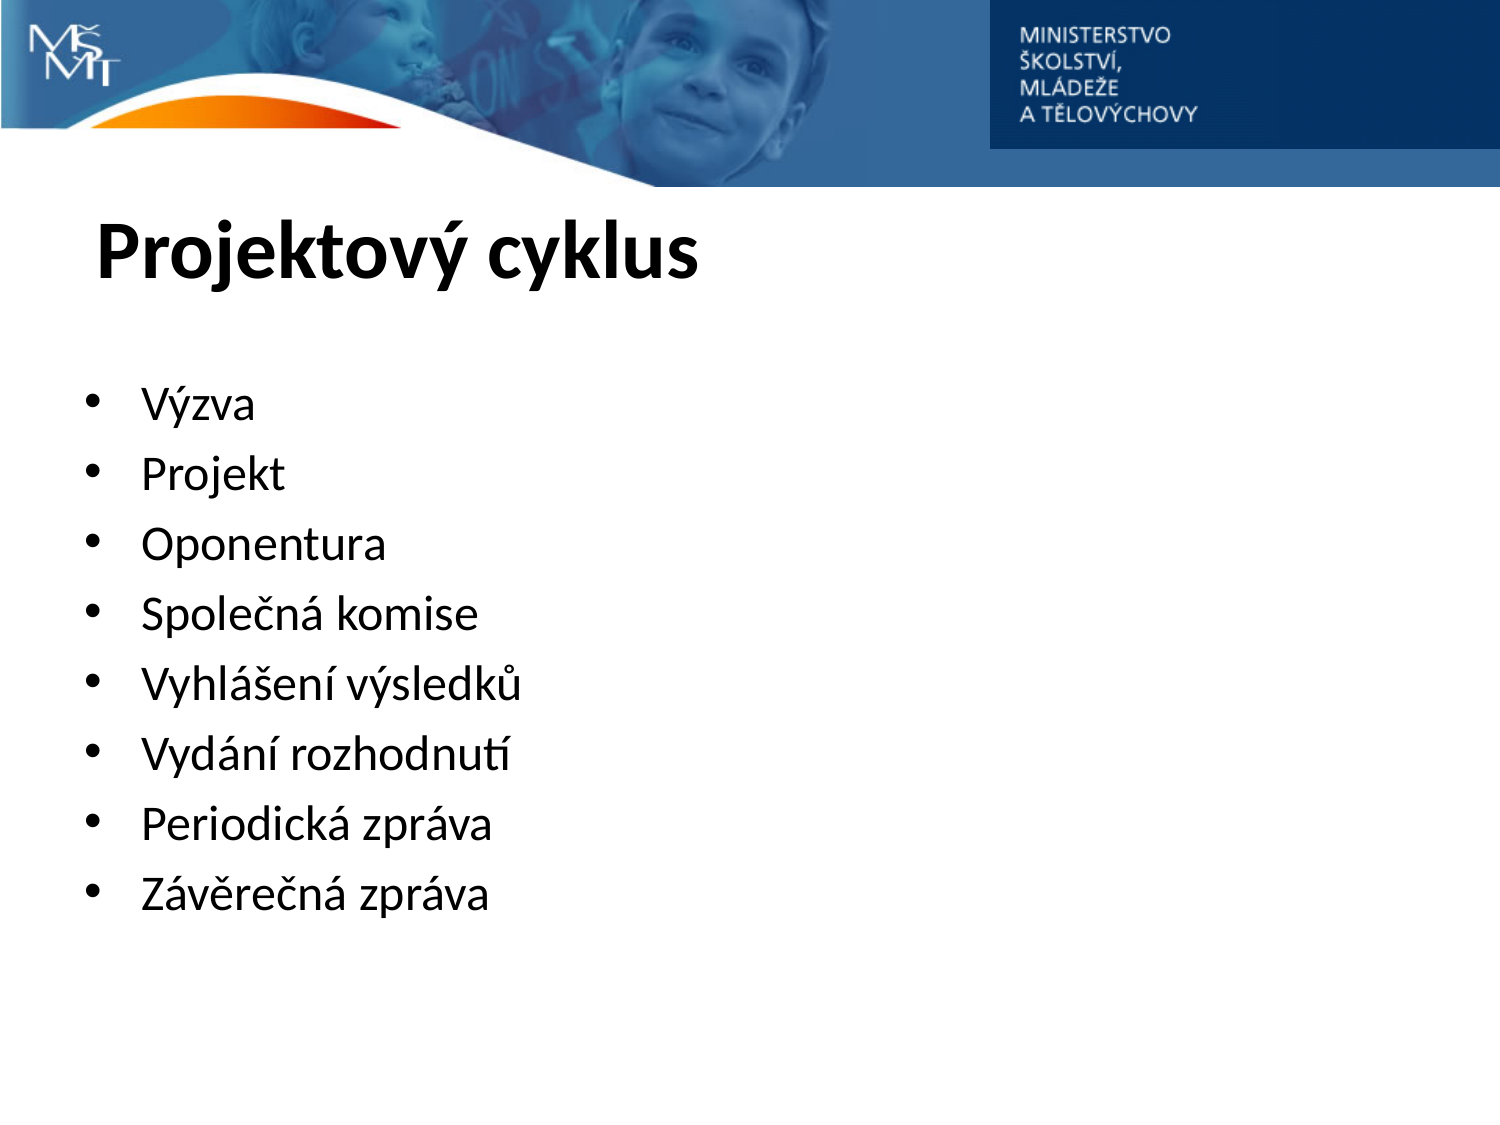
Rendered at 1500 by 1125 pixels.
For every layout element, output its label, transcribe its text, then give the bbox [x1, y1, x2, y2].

picture [0, 0, 1500, 187]
list Výzva Projekt Oponentura Společná komise Vyhlášení výsledků Vydání rozhodnutí Periodická zpráva Závěrečná zpráva [70, 363, 1421, 1005]
title Projektový cyklus [82, 187, 1432, 399]
